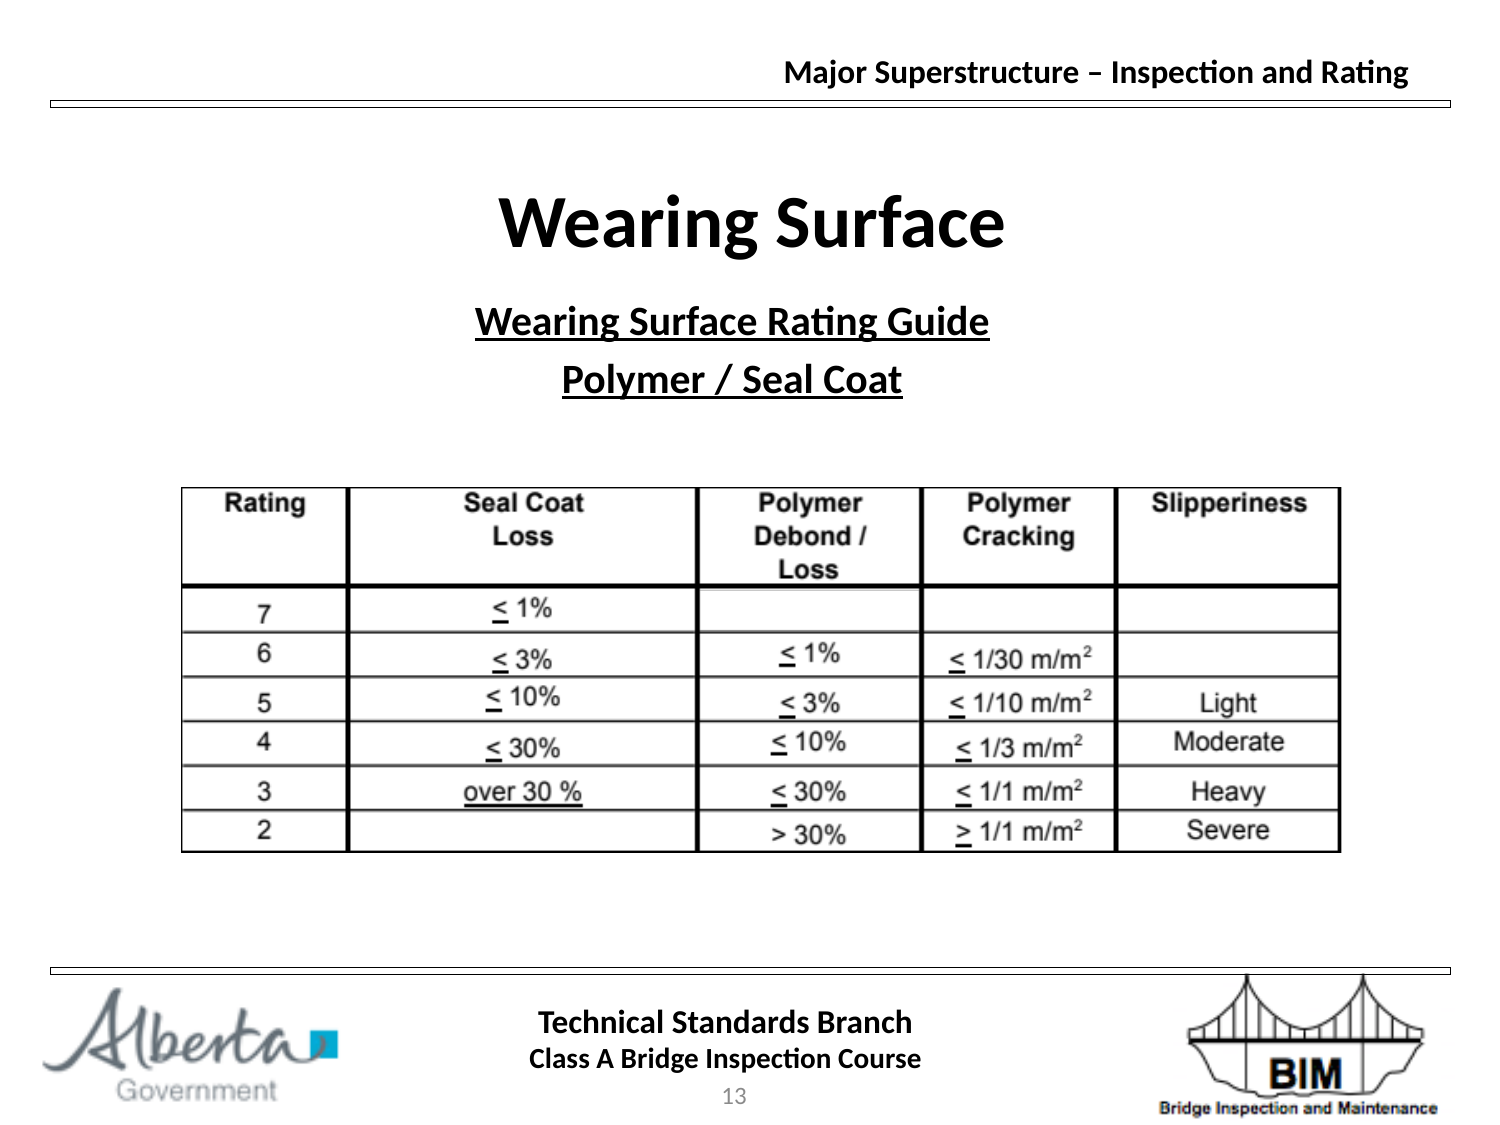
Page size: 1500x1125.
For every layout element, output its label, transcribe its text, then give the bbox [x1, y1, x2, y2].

text_box Wearing Surface [265, 159, 1241, 275]
picture [1143, 972, 1461, 1125]
picture [41, 981, 361, 1122]
text_box Wearing Surface Rating Guide Polymer / Seal Coat [224, 286, 1241, 424]
slide_number 13 [559, 1065, 910, 1125]
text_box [180, 486, 1342, 853]
